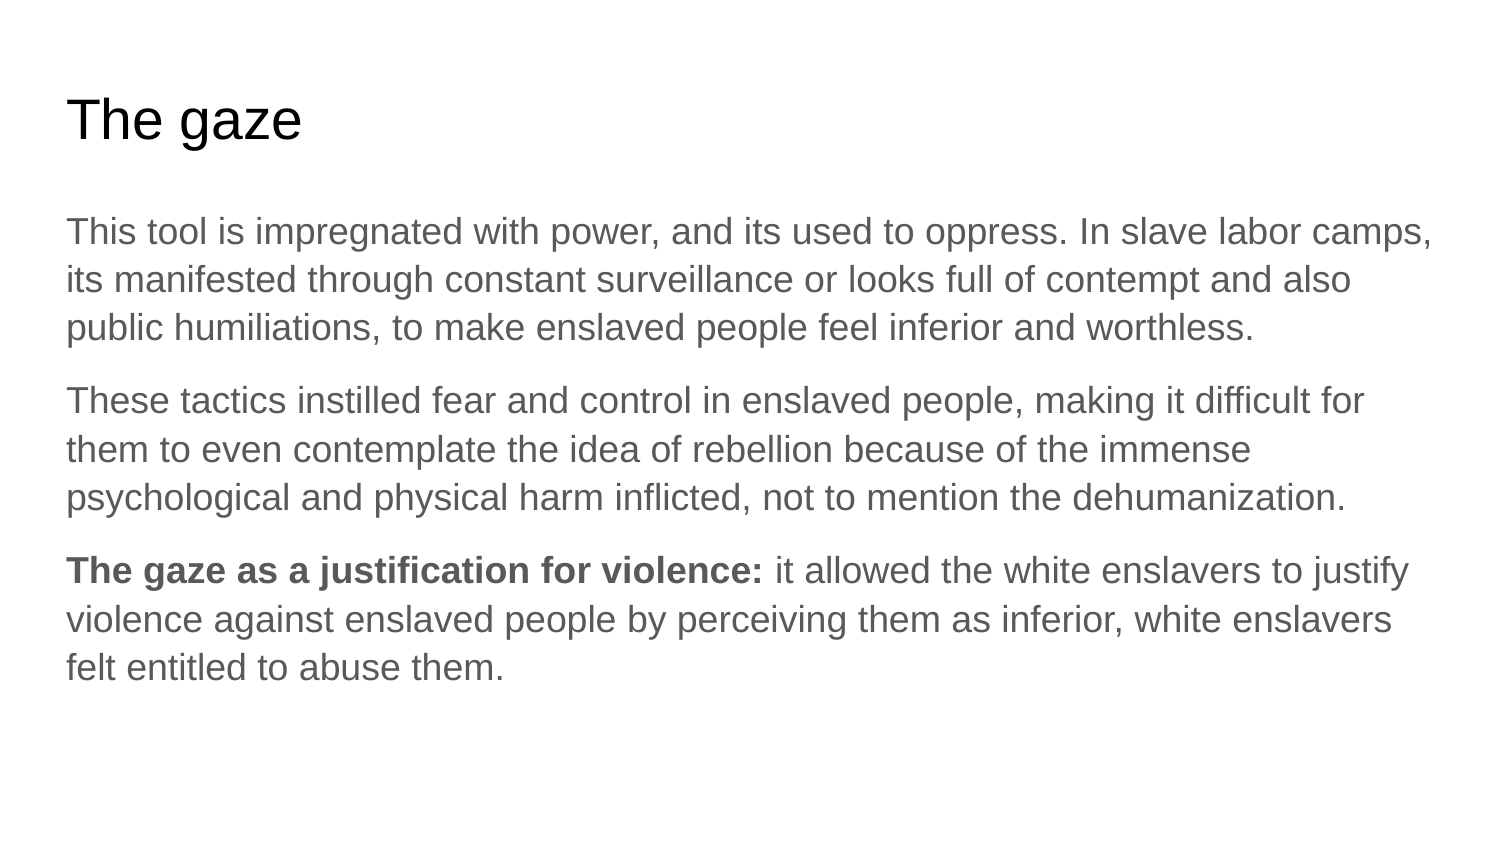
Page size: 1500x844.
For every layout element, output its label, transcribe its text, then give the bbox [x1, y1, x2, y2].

list This tool is impregnated with power, and its used to oppress. In slave labor camps, its manifested through constant surveillance or looks full of contempt and also public humiliations, to make enslaved people feel inferior and worthless. These tactics instilled fear and control in enslaved people, making it difficult for them to even contemplate the idea of rebellion because of the immense psychological and physical harm inflicted, not to mention the dehumanization. The gaze as a justification for violence: it allowed the white enslavers to justify violence against enslaved people by perceiving them as inferior, white enslavers felt entitled to abuse them. [51, 189, 1449, 836]
title The gaze [51, 72, 1449, 167]
